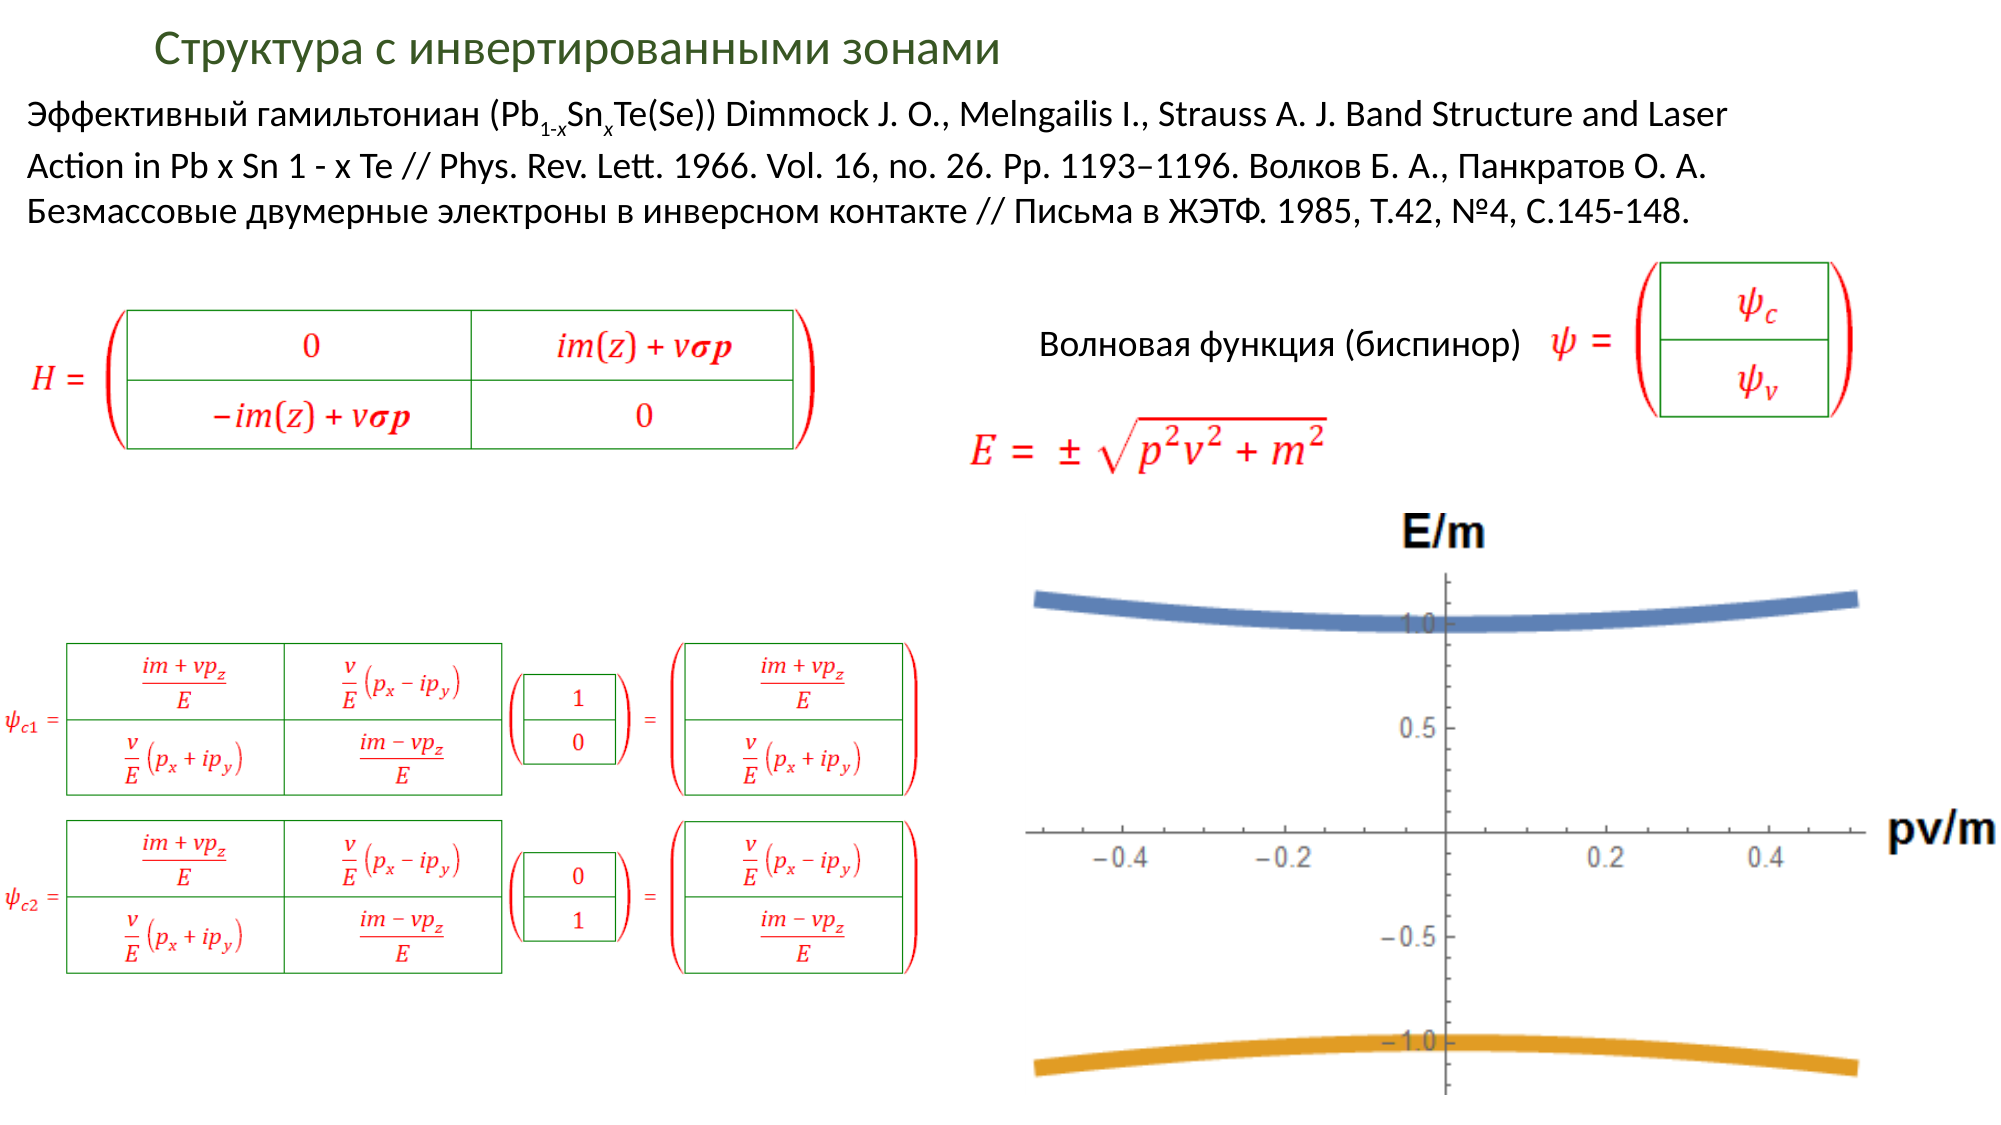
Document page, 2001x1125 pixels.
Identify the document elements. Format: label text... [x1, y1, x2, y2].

picture [962, 405, 1357, 494]
picture [0, 255, 867, 497]
text_box Волновая функция (биспинор) [1024, 311, 1538, 371]
text_box Структура с инвертированными зонами [139, 6, 1017, 82]
text_box Эффективный гамильтониан (Pb1-xSnxTe(Se)) Dimmock J. O., Melngailis I., Strauss A. J. Band Structure and Laser Action in Pb x Sn 1 - x Te // Phys. Rev. Lett. 1966. Vol. 16, no. 26. Pp. 1193–1196. Волков Б. А., Панкратов О. А. Безмассовые двумерные электроны в инверсном контакте // Письма в ЖЭТФ. 1985, Т.42, №4, С.145-148. [12, 82, 1745, 238]
picture [0, 622, 944, 986]
picture [1539, 245, 1878, 432]
picture [1024, 513, 2000, 1095]
